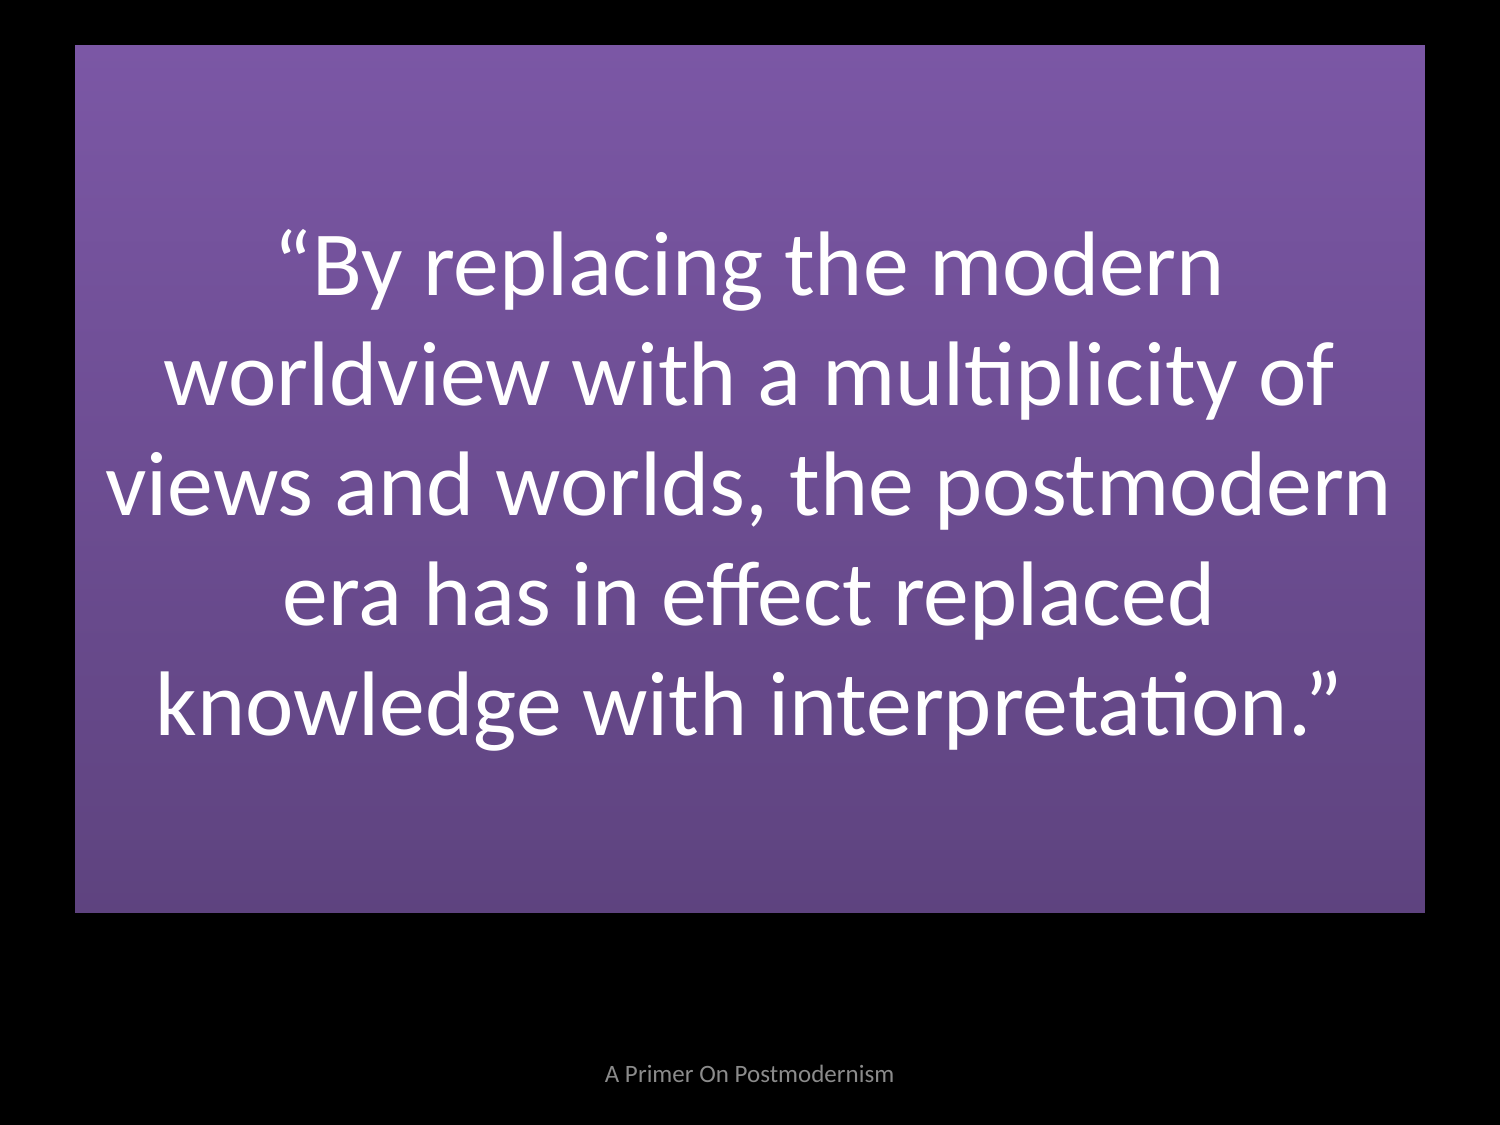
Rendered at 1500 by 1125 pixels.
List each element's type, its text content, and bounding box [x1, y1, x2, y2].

title “By replacing the modern worldview with a multiplicity of views and worlds, the postmodern era has in effect replaced knowledge with interpretation.” [75, 45, 1425, 913]
footer A Primer On Postmodernism [512, 1042, 988, 1103]
